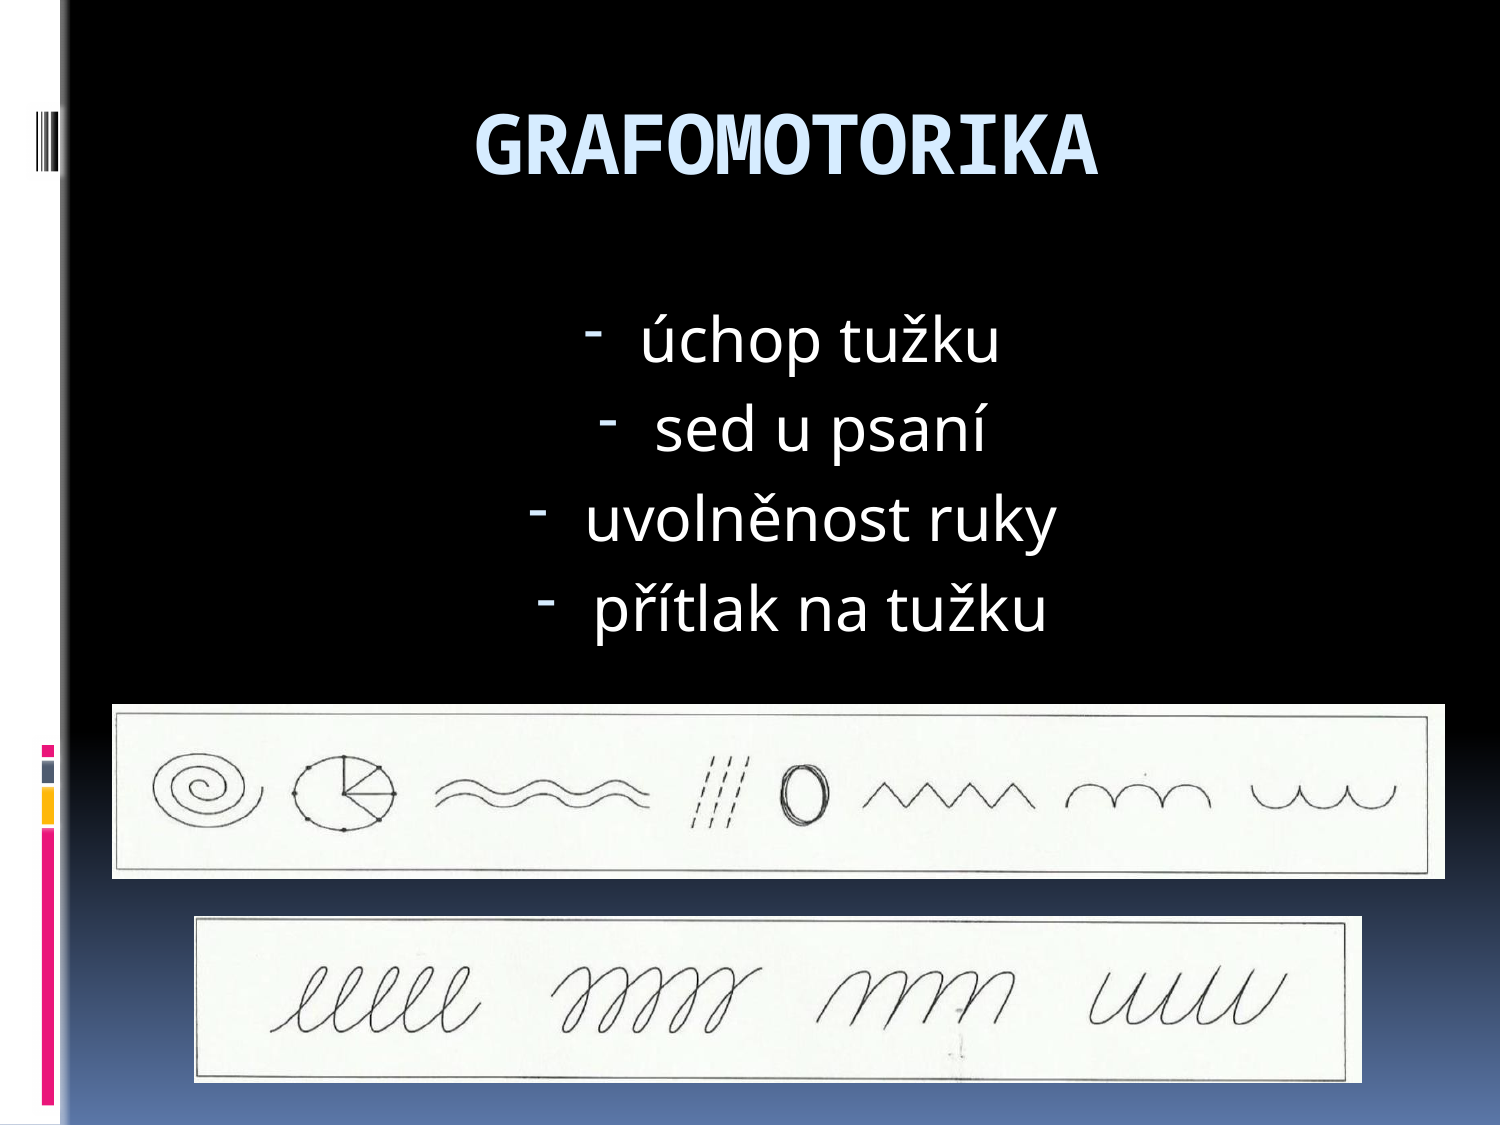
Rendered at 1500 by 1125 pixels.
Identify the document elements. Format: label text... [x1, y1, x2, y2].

picture [111, 703, 1445, 879]
list úchop tužku sed u psaní uvolněnost ruky přítlak na tužku [150, 292, 1425, 696]
title GRAFOMOTORIKA [150, 83, 1425, 234]
list úchop tužku sed u psaní uvolněnost ruky přítlak na tužku [150, 889, 1425, 1043]
picture [194, 916, 1362, 1084]
